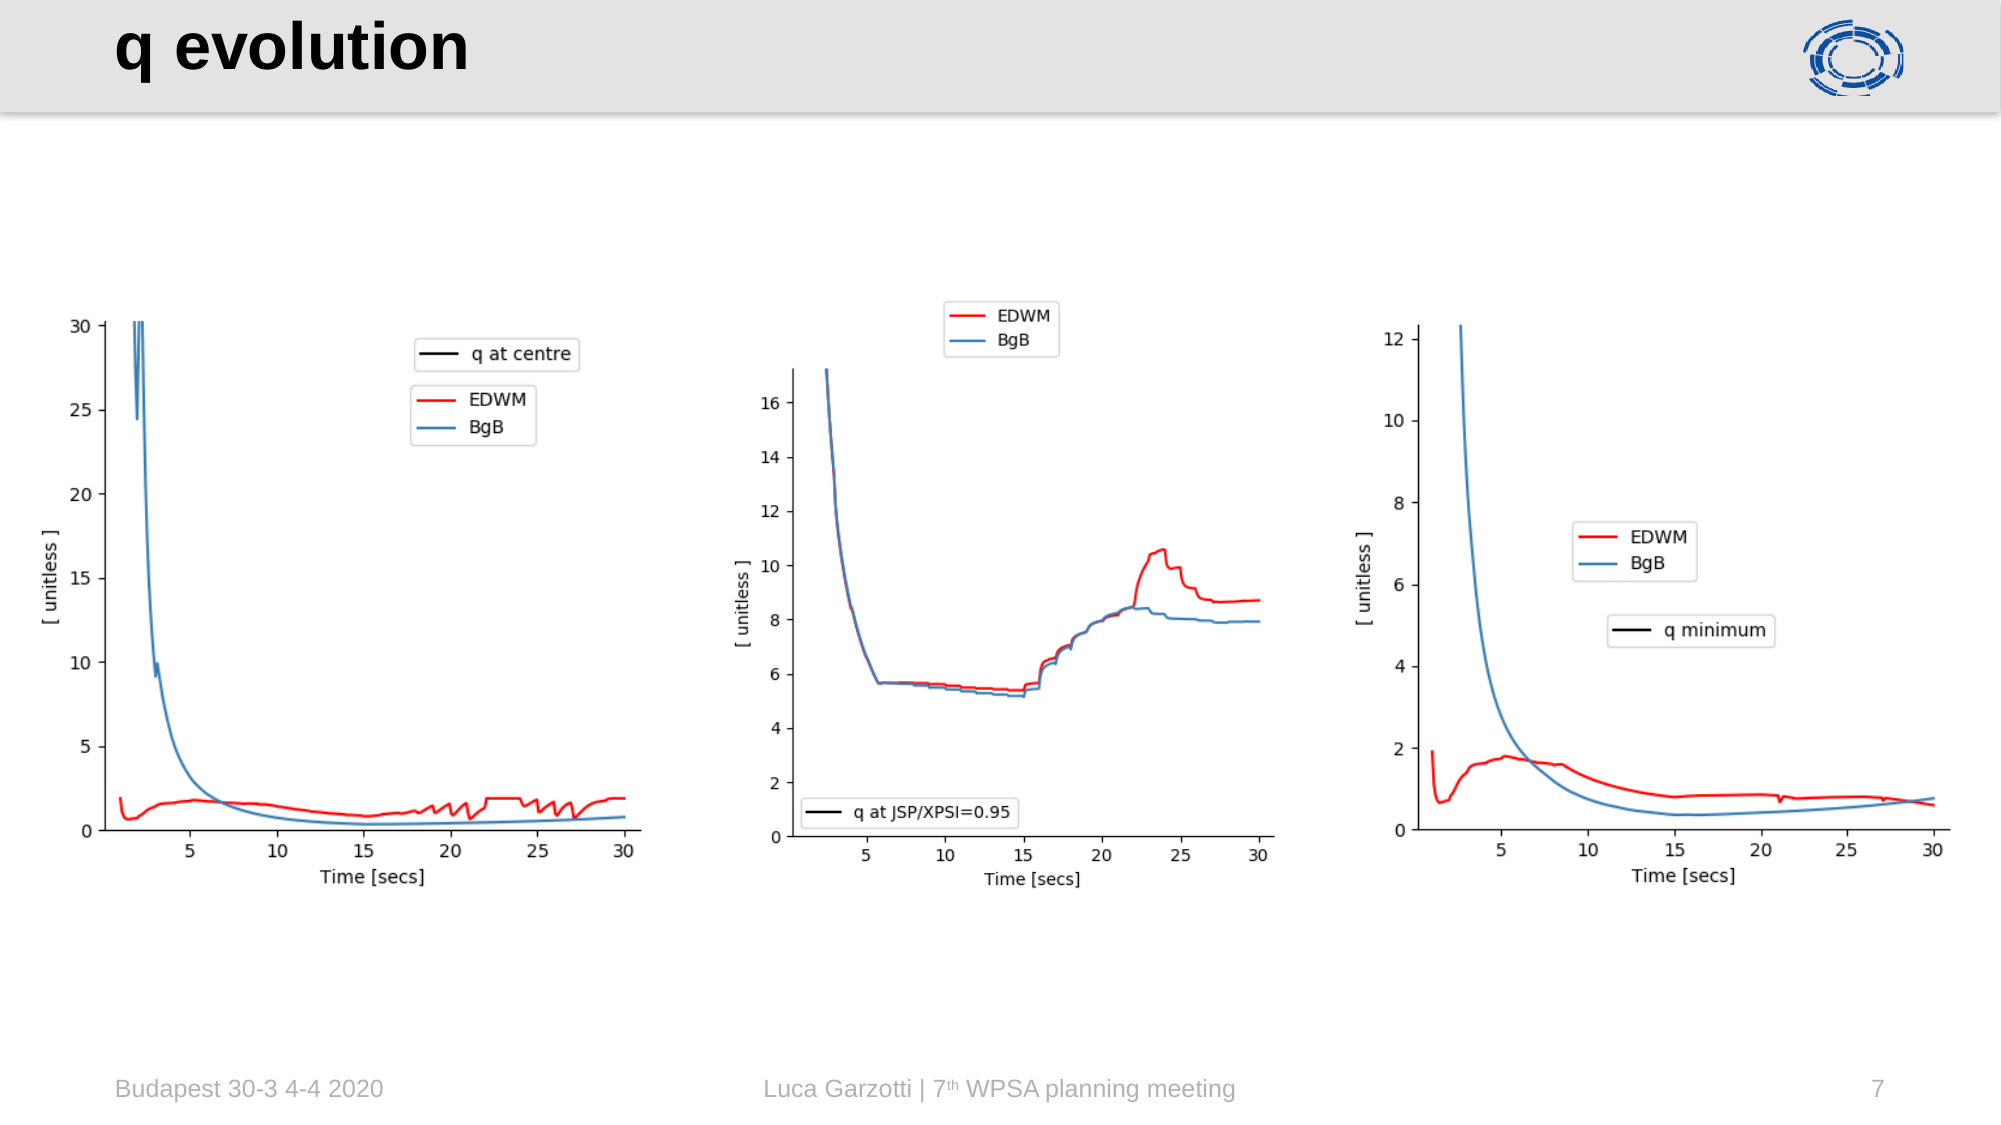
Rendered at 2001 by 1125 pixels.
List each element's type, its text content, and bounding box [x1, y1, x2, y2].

slide_number 7 [1433, 1057, 1900, 1118]
picture [1339, 299, 1970, 891]
title q evolution [99, 12, 1750, 88]
footer Luca Garzotti | 7th WPSA planning meeting [590, 1057, 1410, 1118]
picture [29, 299, 649, 891]
slide_number Budapest 30-3 4-4 2020 [99, 1057, 567, 1118]
picture [704, 299, 1283, 891]
